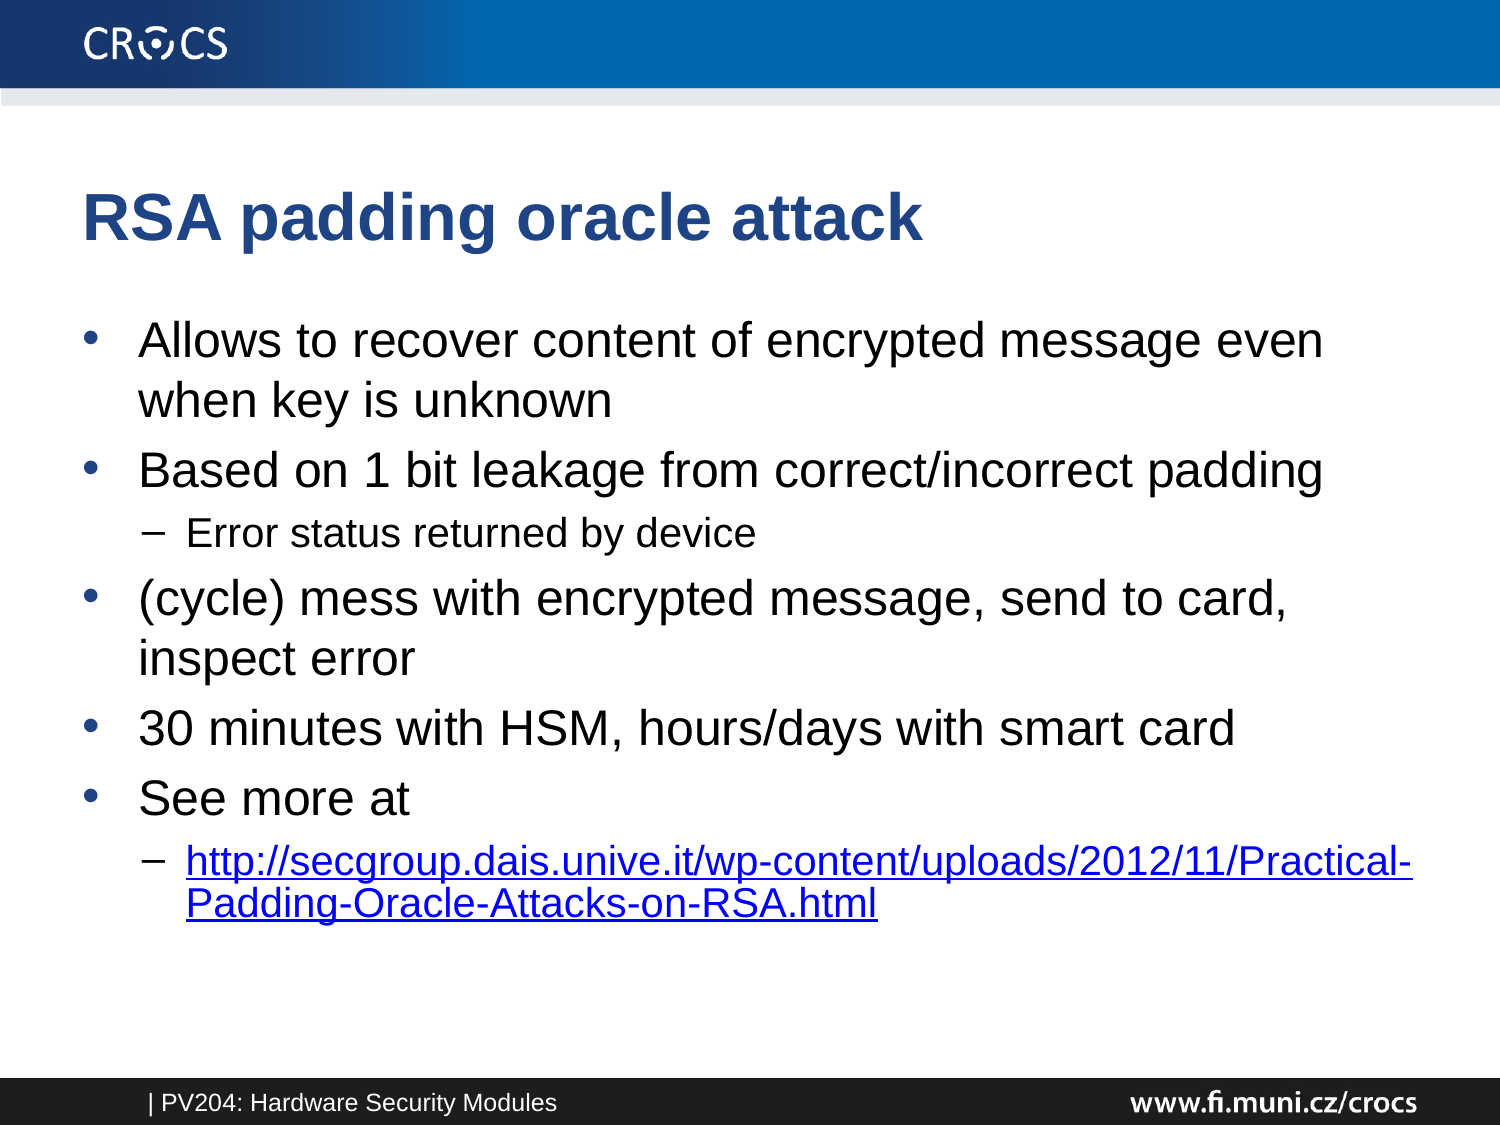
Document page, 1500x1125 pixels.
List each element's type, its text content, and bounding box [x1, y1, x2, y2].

list Allows to recover content of encrypted message even when key is unknown Based on 1 bit leakage from correct/incorrect padding Error status returned by device (cycle) mess with encrypted message, send to card, inspect error 30 minutes with HSM, hours/days with smart card See more at http://secgroup.dais.unive.it/wp-content/uploads/2012/11/Practical-Padding-Oracle-Attacks-on-RSA.html [82, 306, 1433, 988]
footer | PV204: Hardware Security Modules [147, 1078, 623, 1125]
title RSA padding oracle attack [82, 148, 1433, 280]
picture [0, 0, 1500, 1125]
